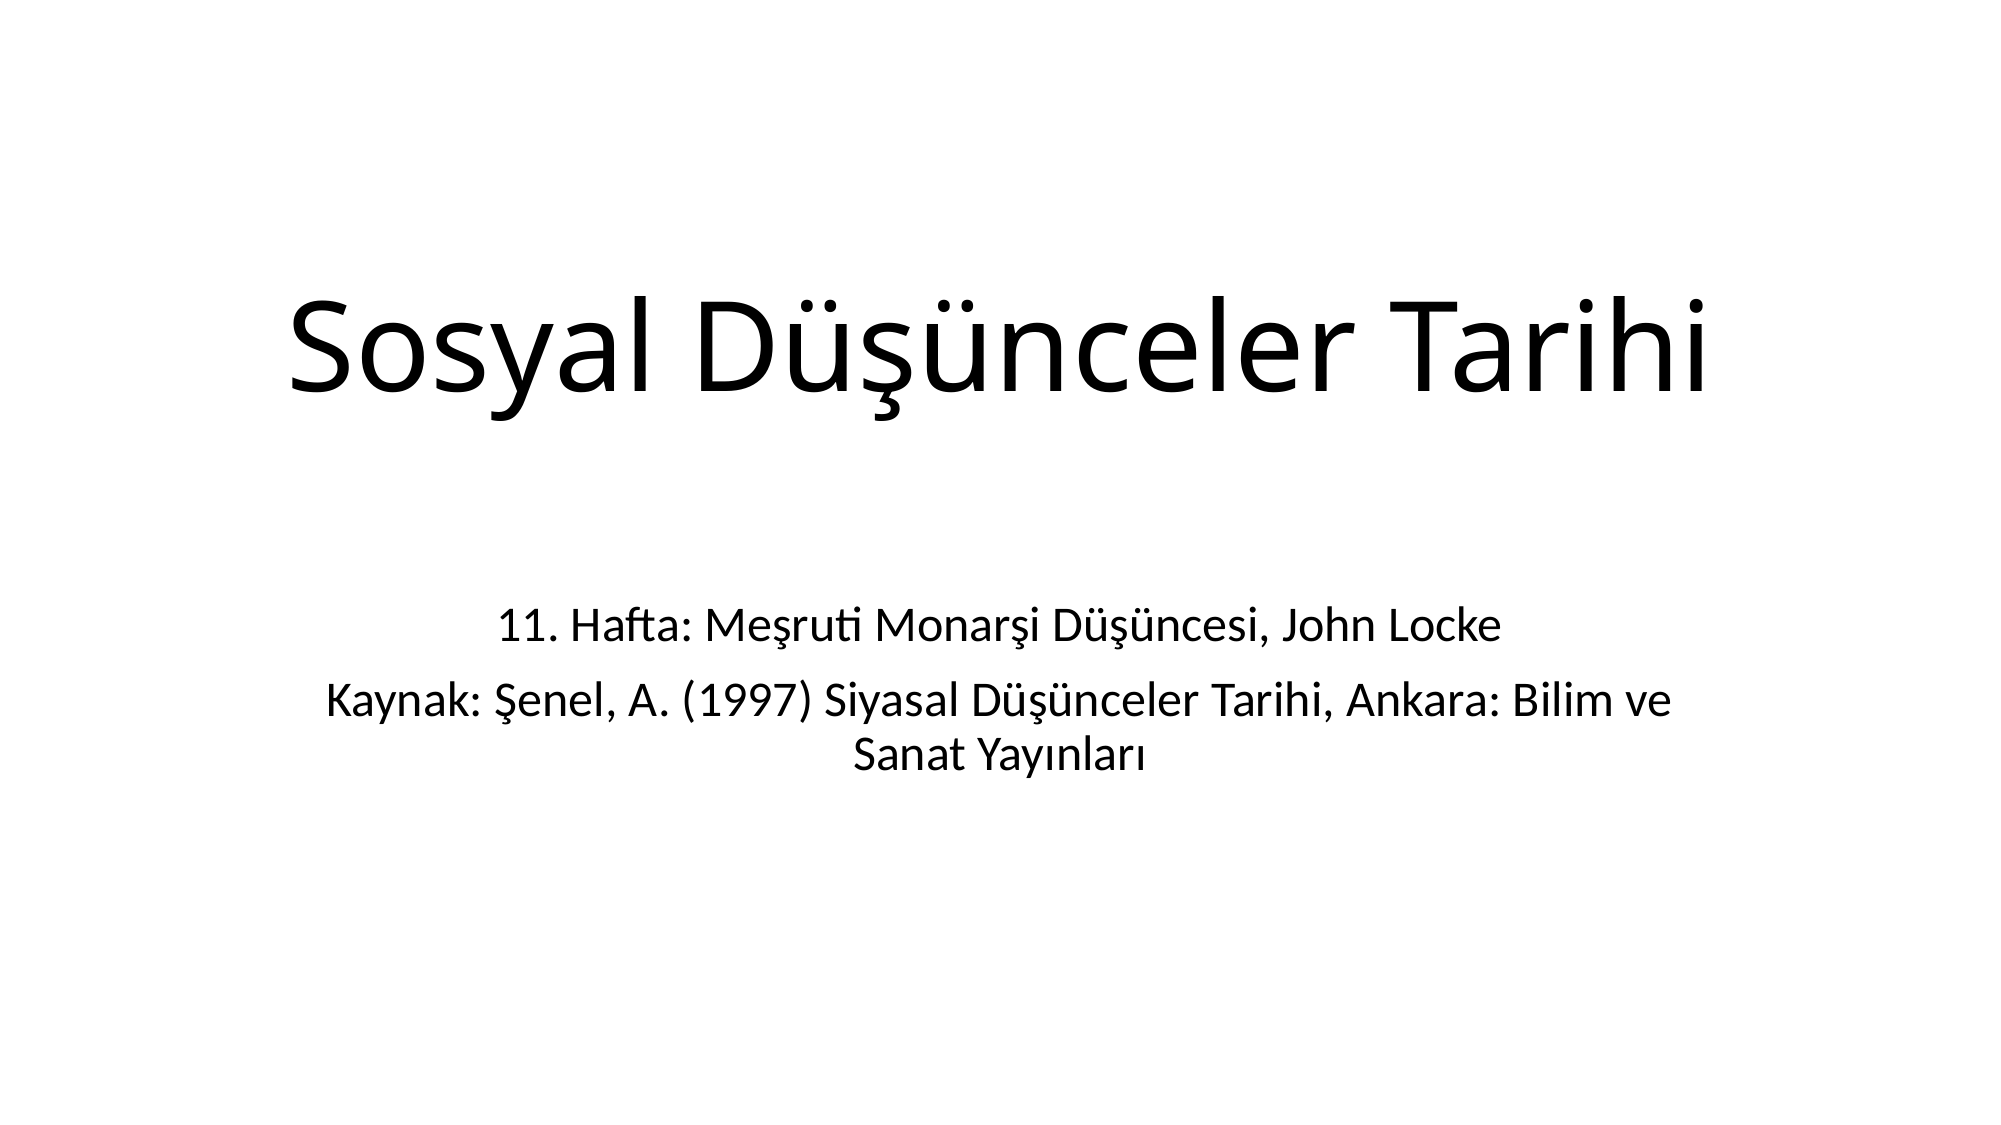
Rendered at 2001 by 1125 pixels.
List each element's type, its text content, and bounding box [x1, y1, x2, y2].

title Sosyal Düşünceler Tarihi [249, 184, 1750, 576]
subtitle 11. Hafta: Meşruti Monarşi Düşüncesi, John Locke Kaynak: Şenel, A. (1997) Siyasal Düşünceler Tarihi, Ankara: Bilim ve Sanat Yayınları [249, 590, 1750, 863]
